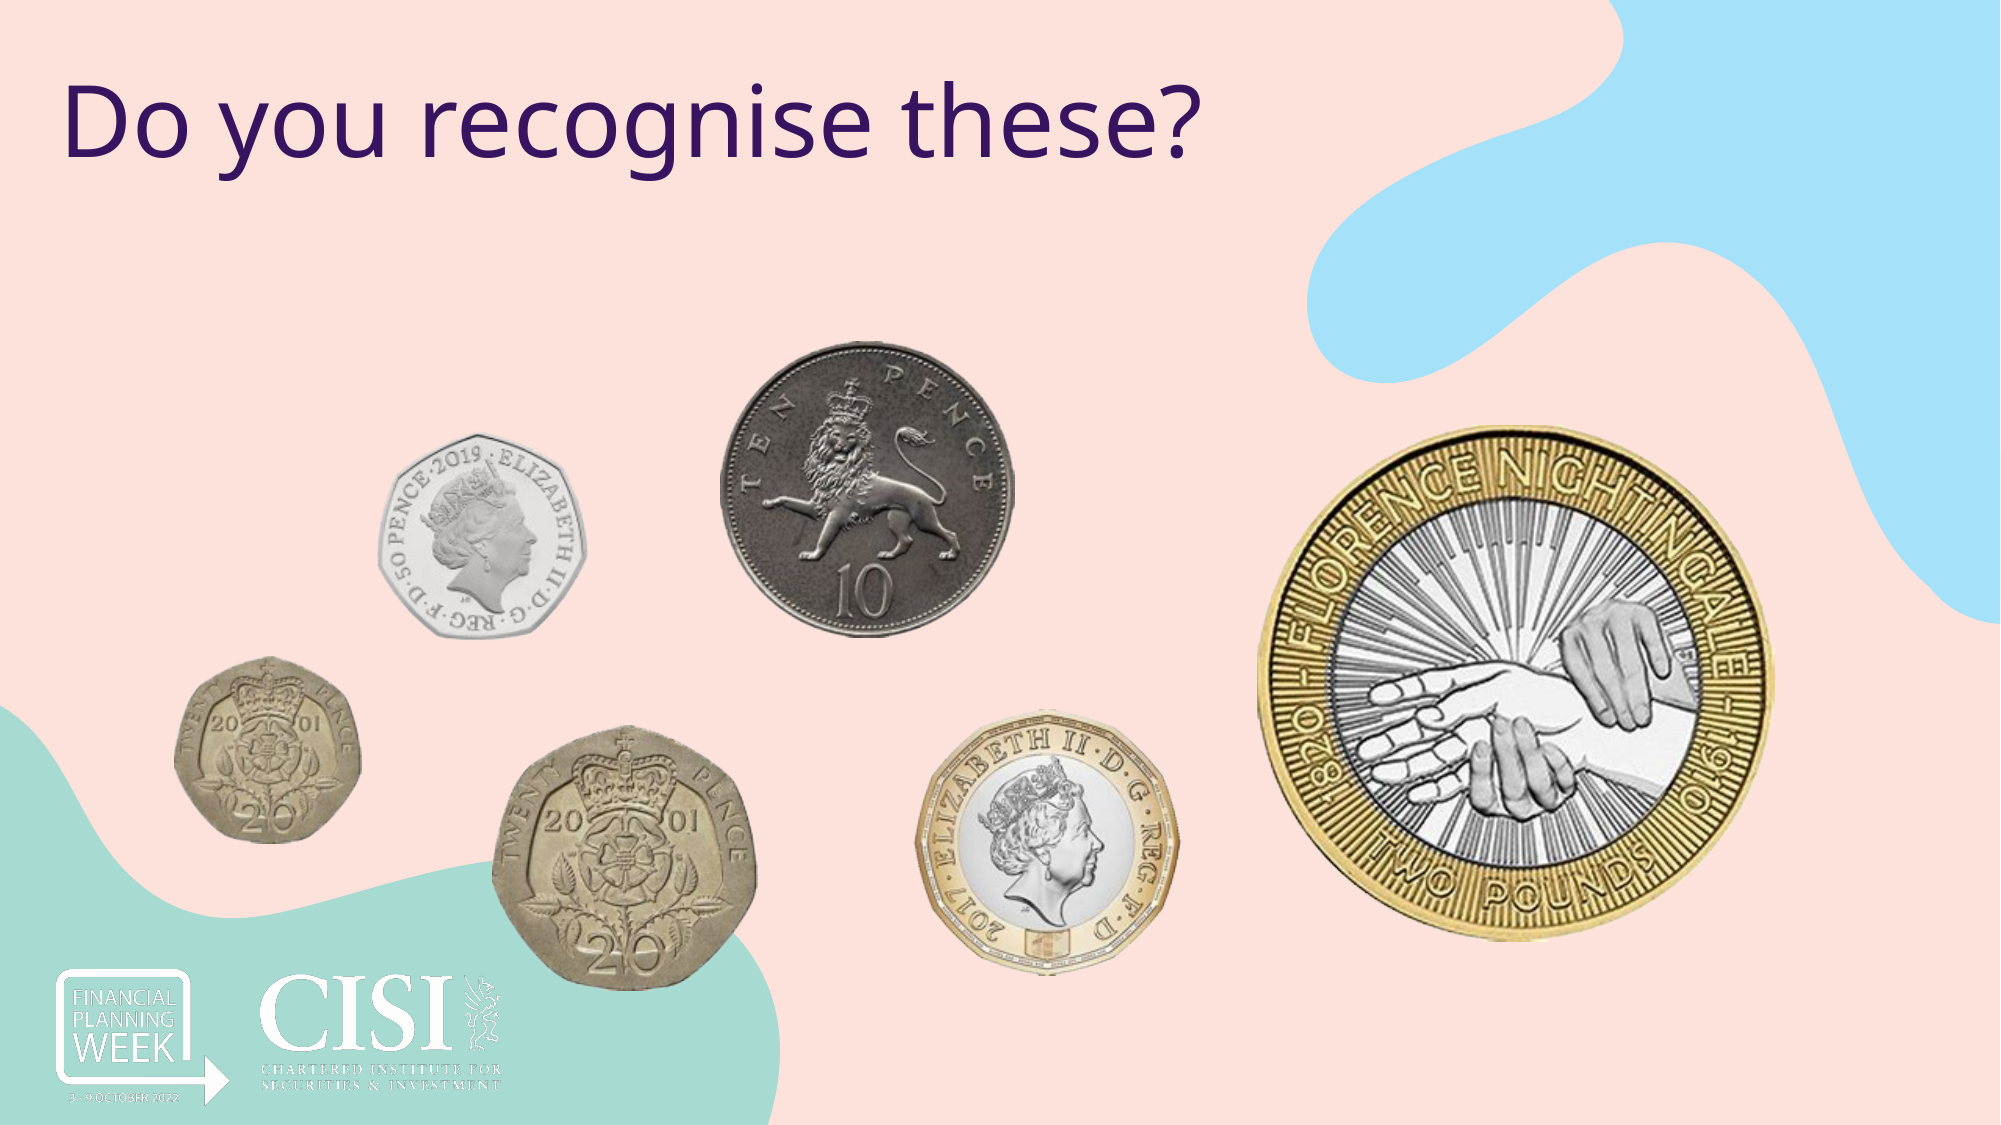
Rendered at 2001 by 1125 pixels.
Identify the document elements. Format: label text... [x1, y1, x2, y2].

picture [720, 341, 1015, 638]
text_box Do you recognise these? [44, 49, 1510, 185]
picture [491, 725, 759, 992]
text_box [56, 969, 509, 1106]
picture [174, 656, 362, 844]
picture [1257, 425, 1775, 942]
picture [843, 709, 1254, 976]
picture [372, 427, 591, 645]
